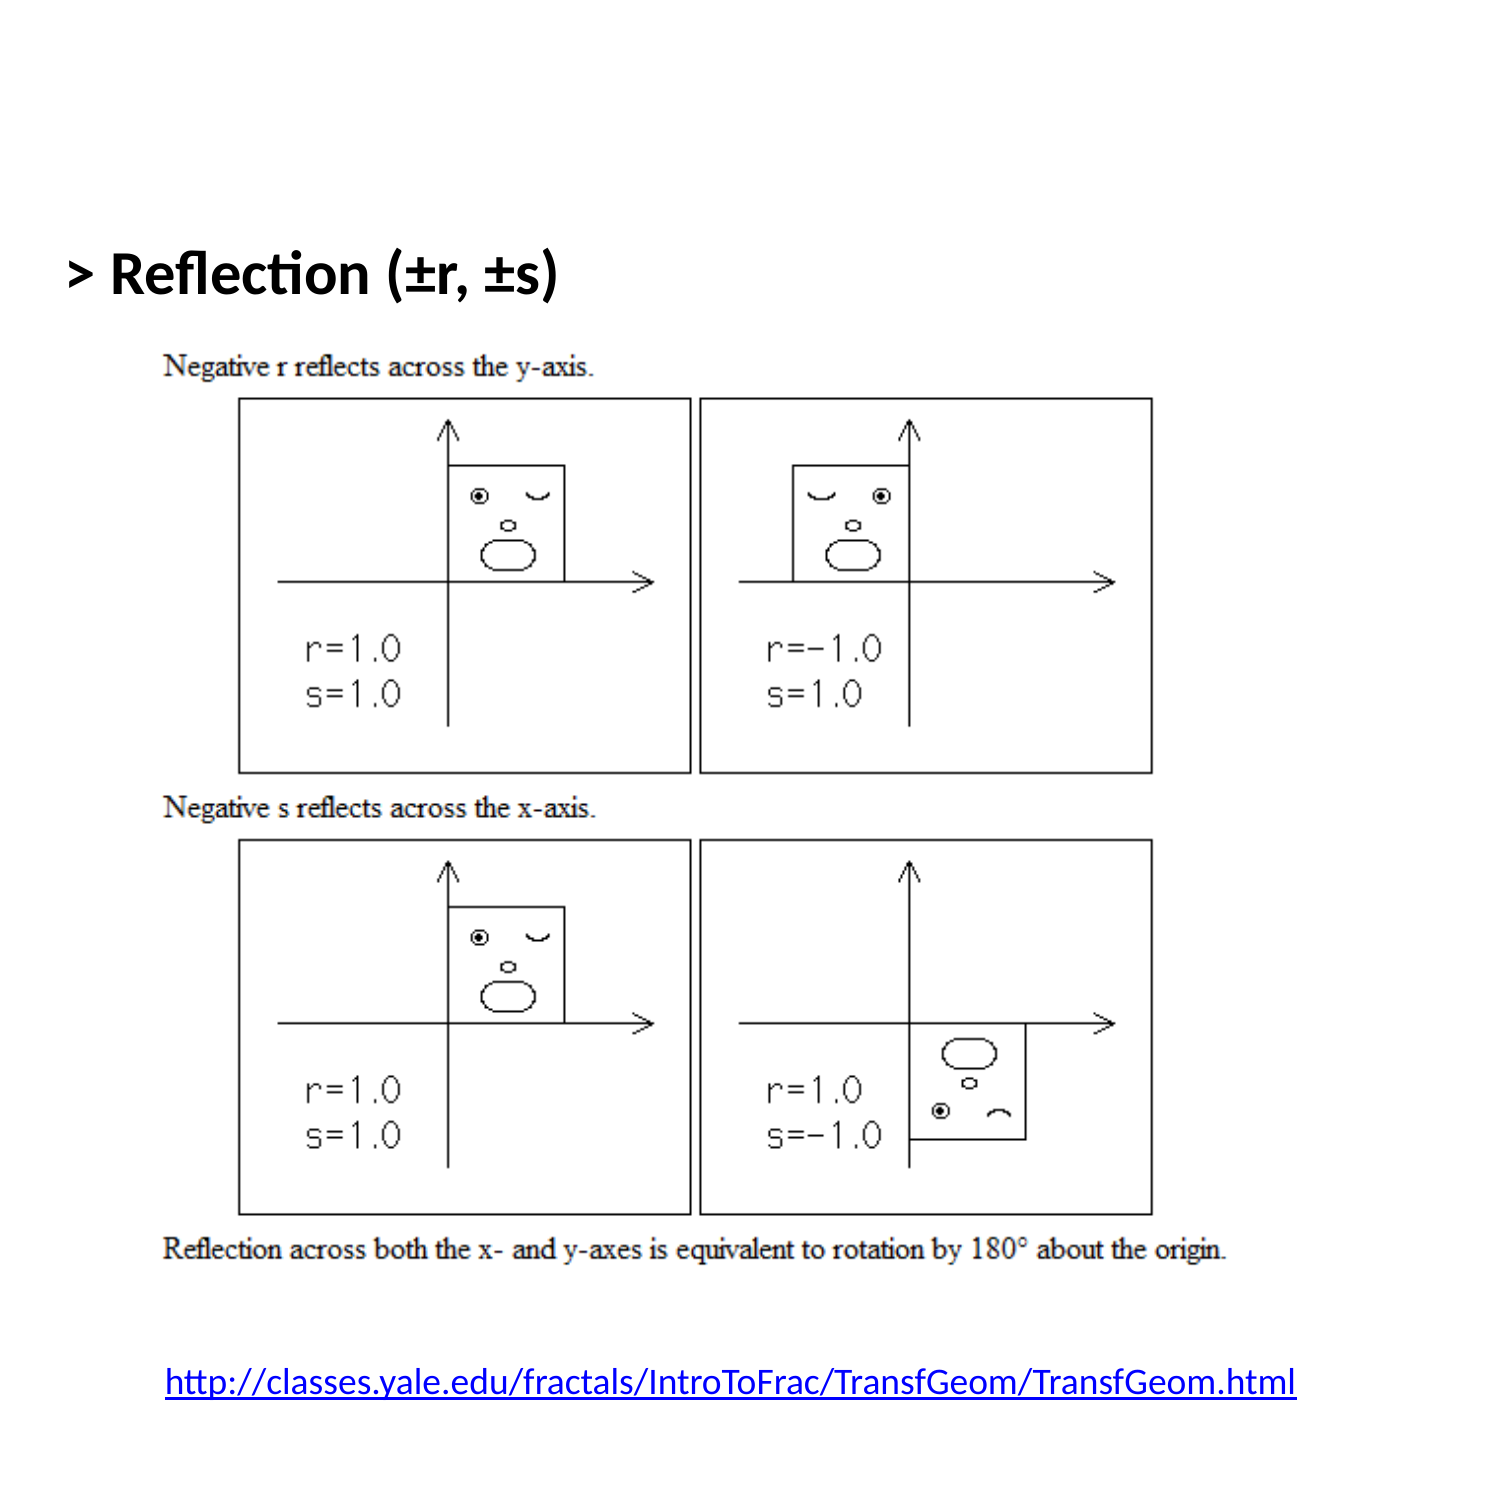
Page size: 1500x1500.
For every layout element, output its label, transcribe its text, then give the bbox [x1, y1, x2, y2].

text_box http://classes.yale.edu/fractals/IntroToFrac/TransfGeom/TransfGeom.html [150, 1349, 1325, 1455]
picture [149, 337, 1236, 1276]
text_box > Reflection (±r, ±s) [49, 225, 1413, 459]
